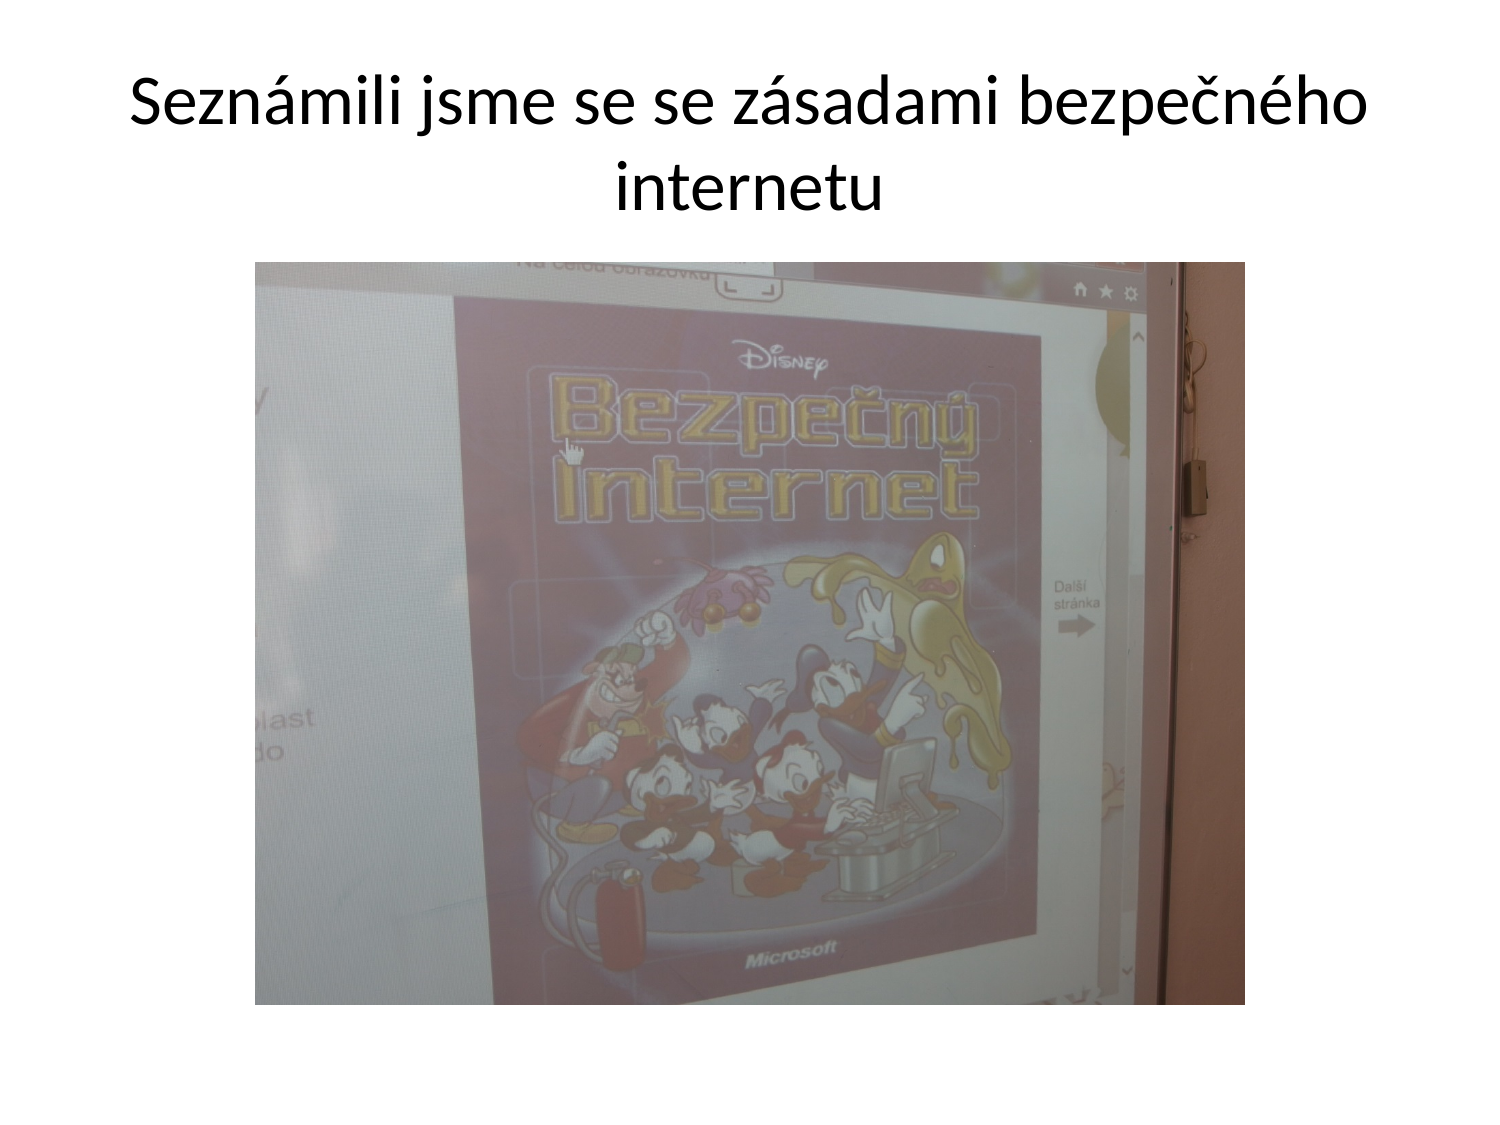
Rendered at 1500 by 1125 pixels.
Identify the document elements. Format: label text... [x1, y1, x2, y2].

title Seznámili jsme se se zásadami bezpečného internetu [75, 45, 1425, 233]
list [254, 262, 1246, 1006]
